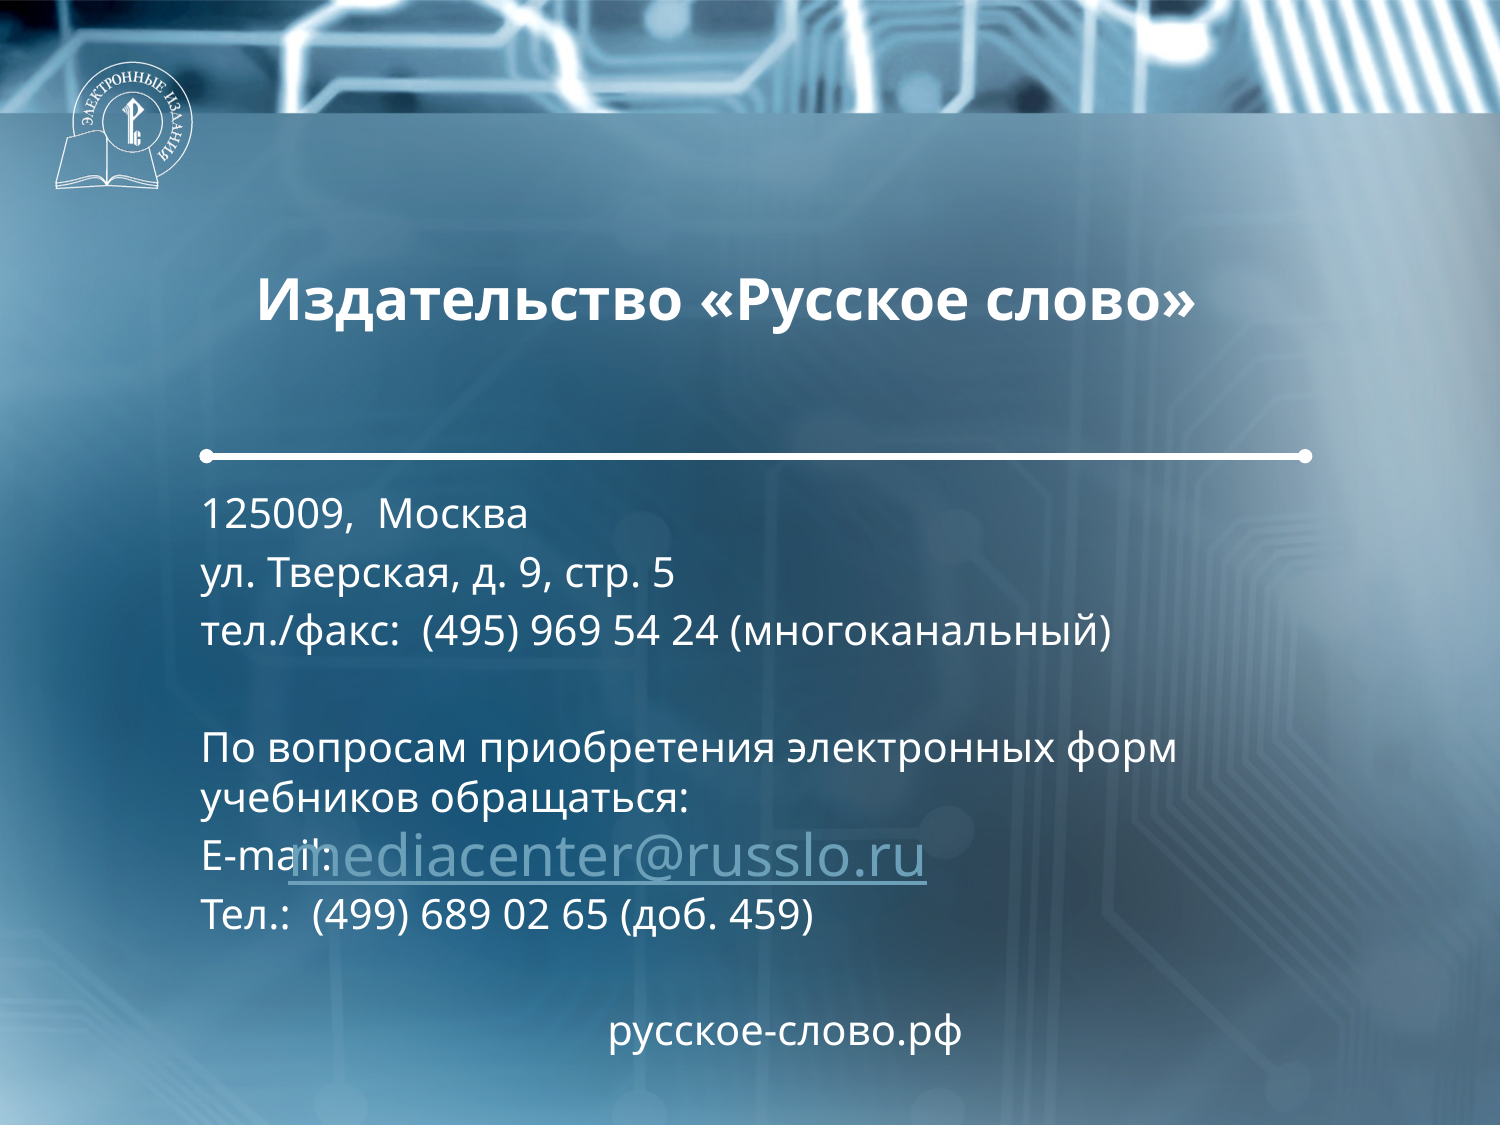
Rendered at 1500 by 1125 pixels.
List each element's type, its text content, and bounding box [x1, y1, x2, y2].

title Издательство «Русское слово» [13, 196, 1439, 398]
text_box mediacenter@russlo.ru [273, 810, 943, 905]
picture [0, 0, 1500, 1125]
list 125009, Москва ул. Тверская, д. 9, стр. 5 тел./факс: (495) 969 54 24 (многоканальный) По вопросам приобретения электронных форм учебников обращаться: E-mail: Тел.: (499) 689 02 65 (доб. 459) русское-слово.рф [185, 479, 1386, 1037]
